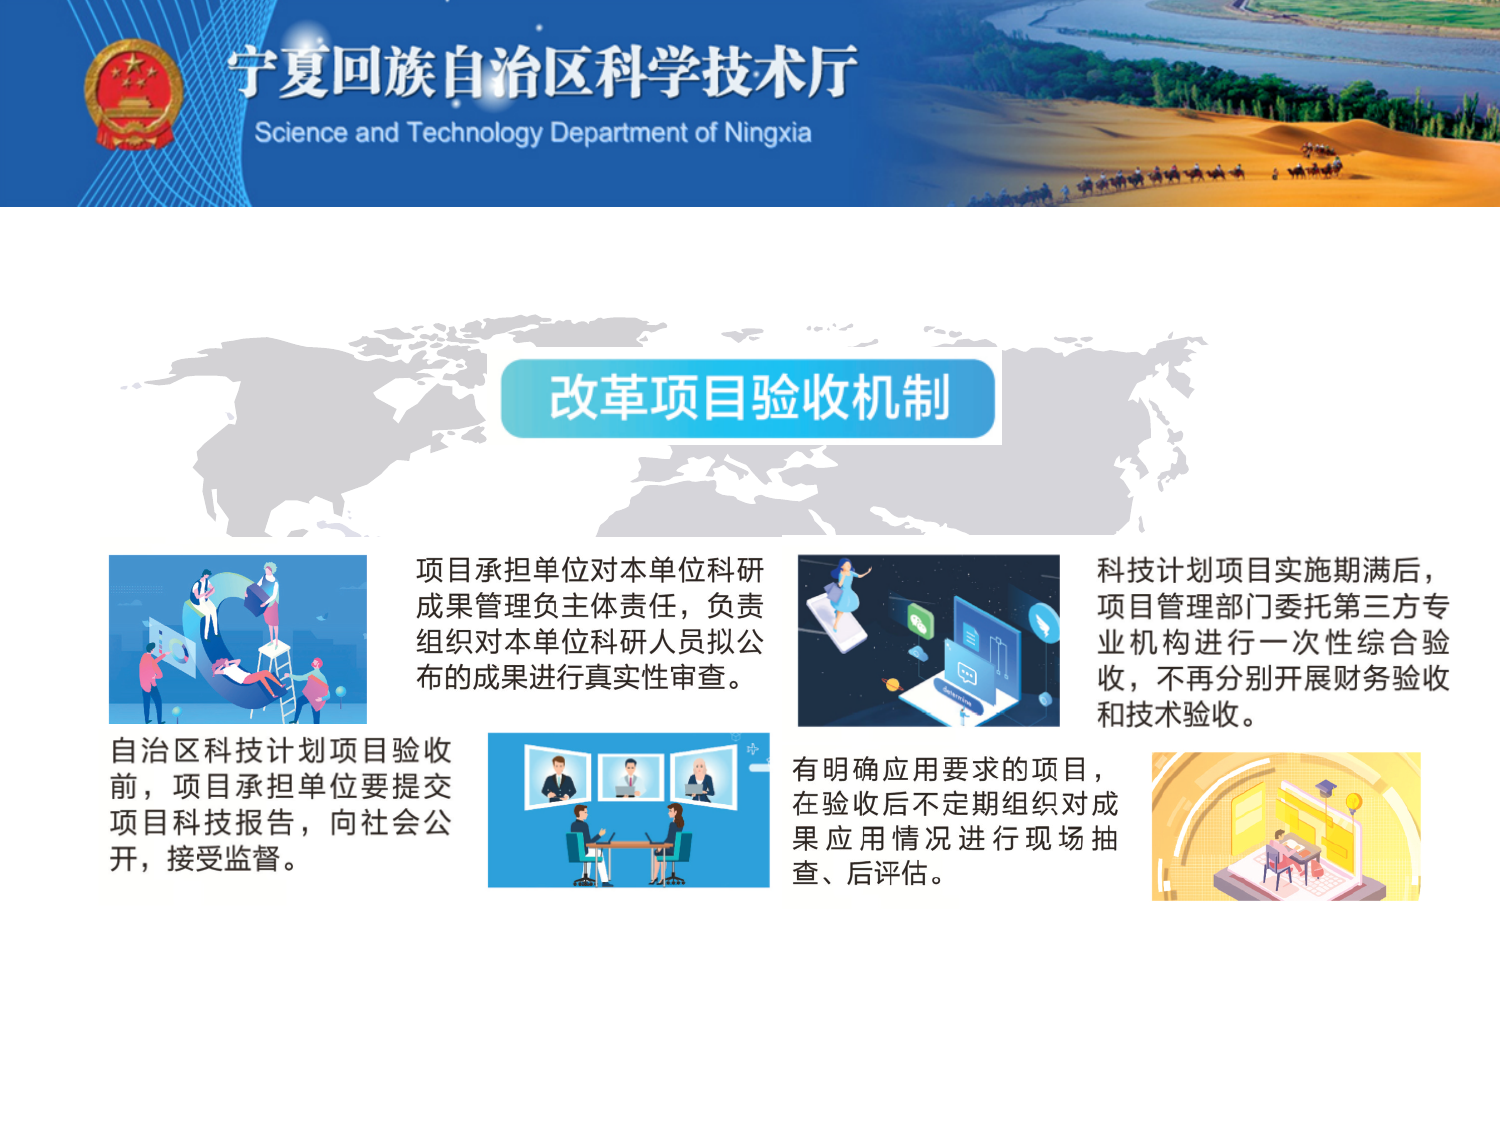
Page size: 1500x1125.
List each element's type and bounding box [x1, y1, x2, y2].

picture [98, 535, 1466, 911]
picture [487, 347, 1002, 446]
picture [0, 0, 1500, 208]
text_box [119, 314, 1411, 537]
